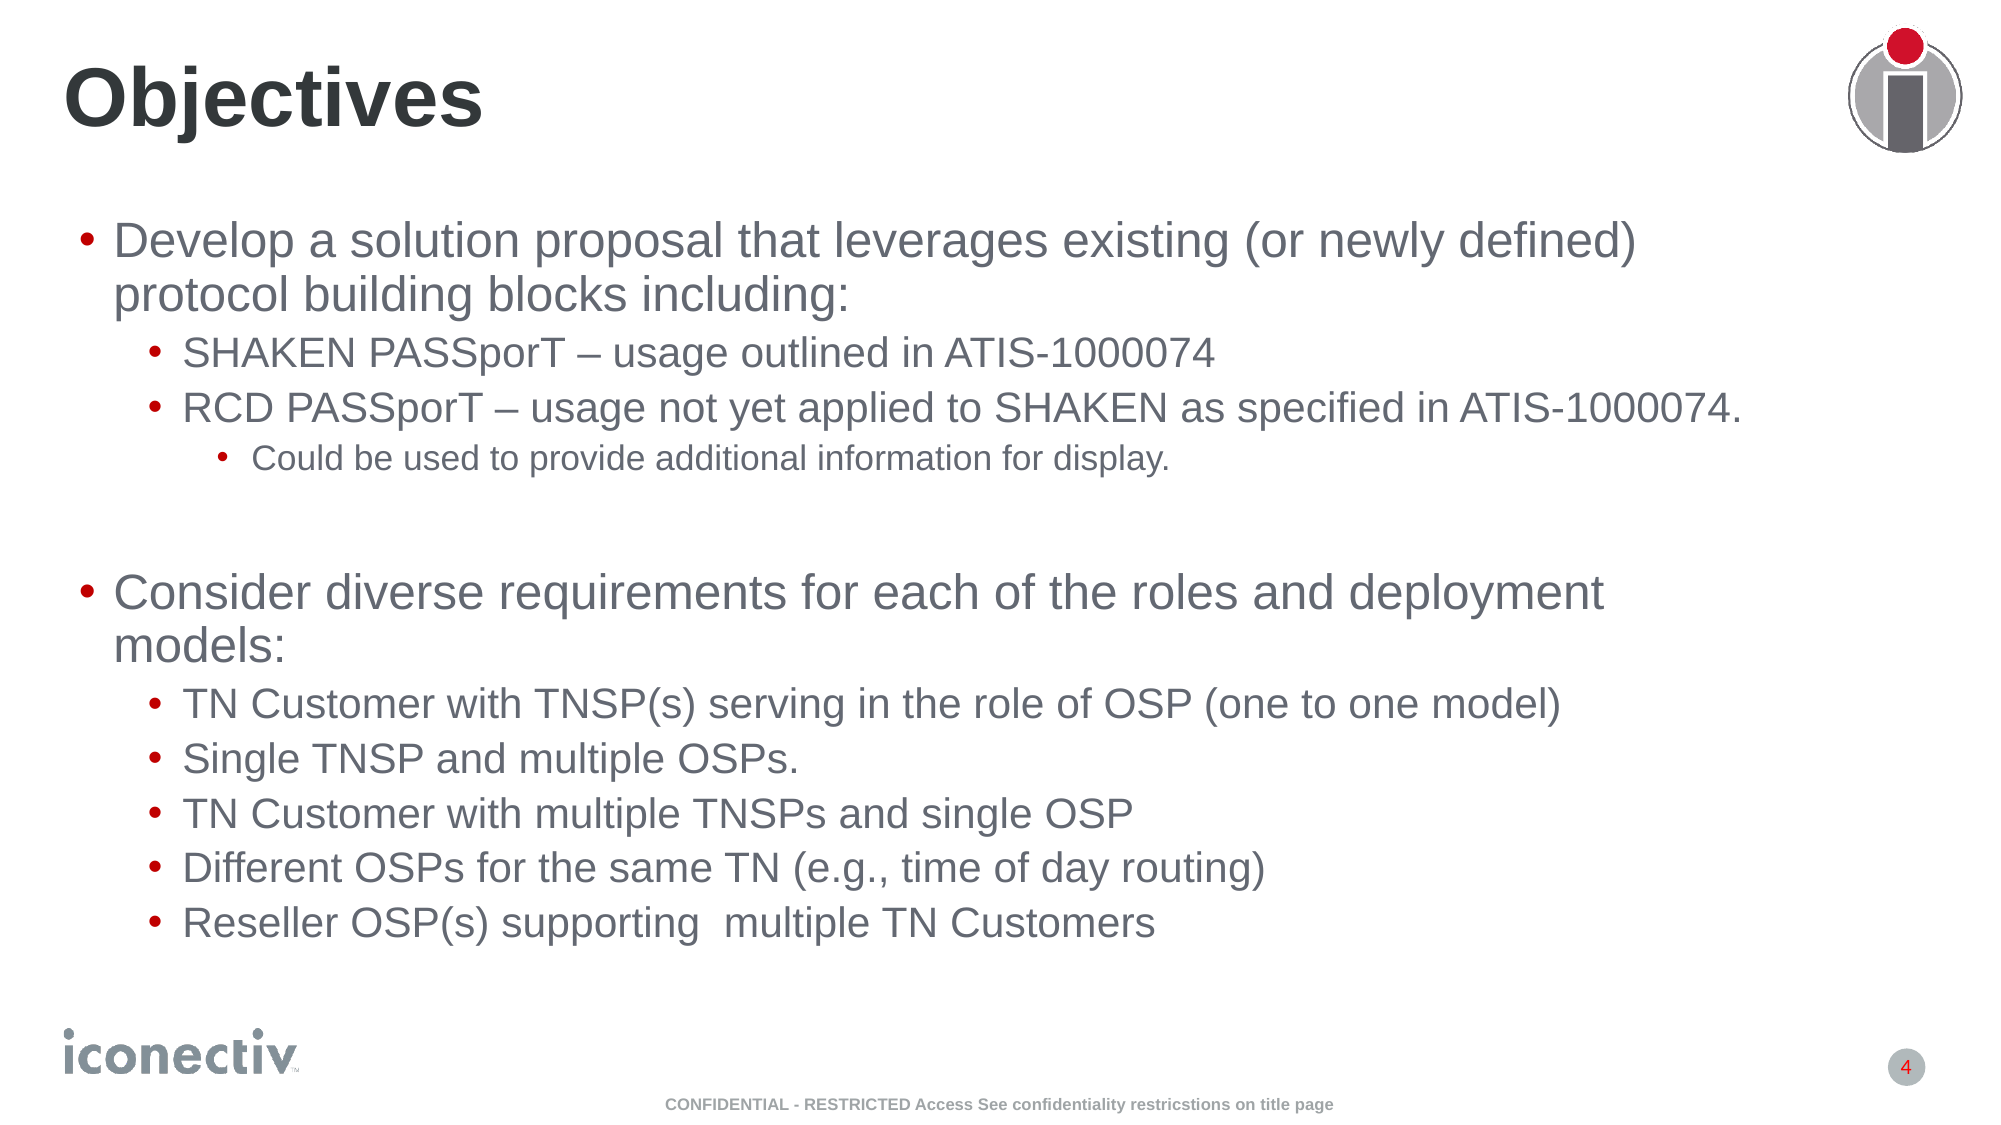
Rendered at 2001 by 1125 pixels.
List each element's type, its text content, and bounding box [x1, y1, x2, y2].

picture [1842, 21, 1967, 157]
list Develop a solution proposal that leverages existing (or newly defined) protocol building blocks including: SHAKEN PASSporT – usage outlined in ATIS-1000074 RCD PASSporT – usage not yet applied to SHAKEN as specified in ATIS-1000074. Could be used to provide additional information for display. Consider diverse requirements for each of the roles and deployment models: TN Customer with TNSP(s) serving in the role of OSP (one to one model) Single TNSP and multiple OSPs. TN Customer with multiple TNSPs and single OSP Different OSPs for the same TN (e.g., time of day routing) Reseller OSP(s) supporting multiple TN Customers [63, 207, 1789, 1000]
picture [63, 1028, 299, 1074]
slide_number 4 [1870, 1045, 1943, 1087]
title Objectives [63, 53, 1228, 146]
footer CONFIDENTIAL - RESTRICTED Access See confidentiality restricstions on title page [0, 1074, 2000, 1125]
